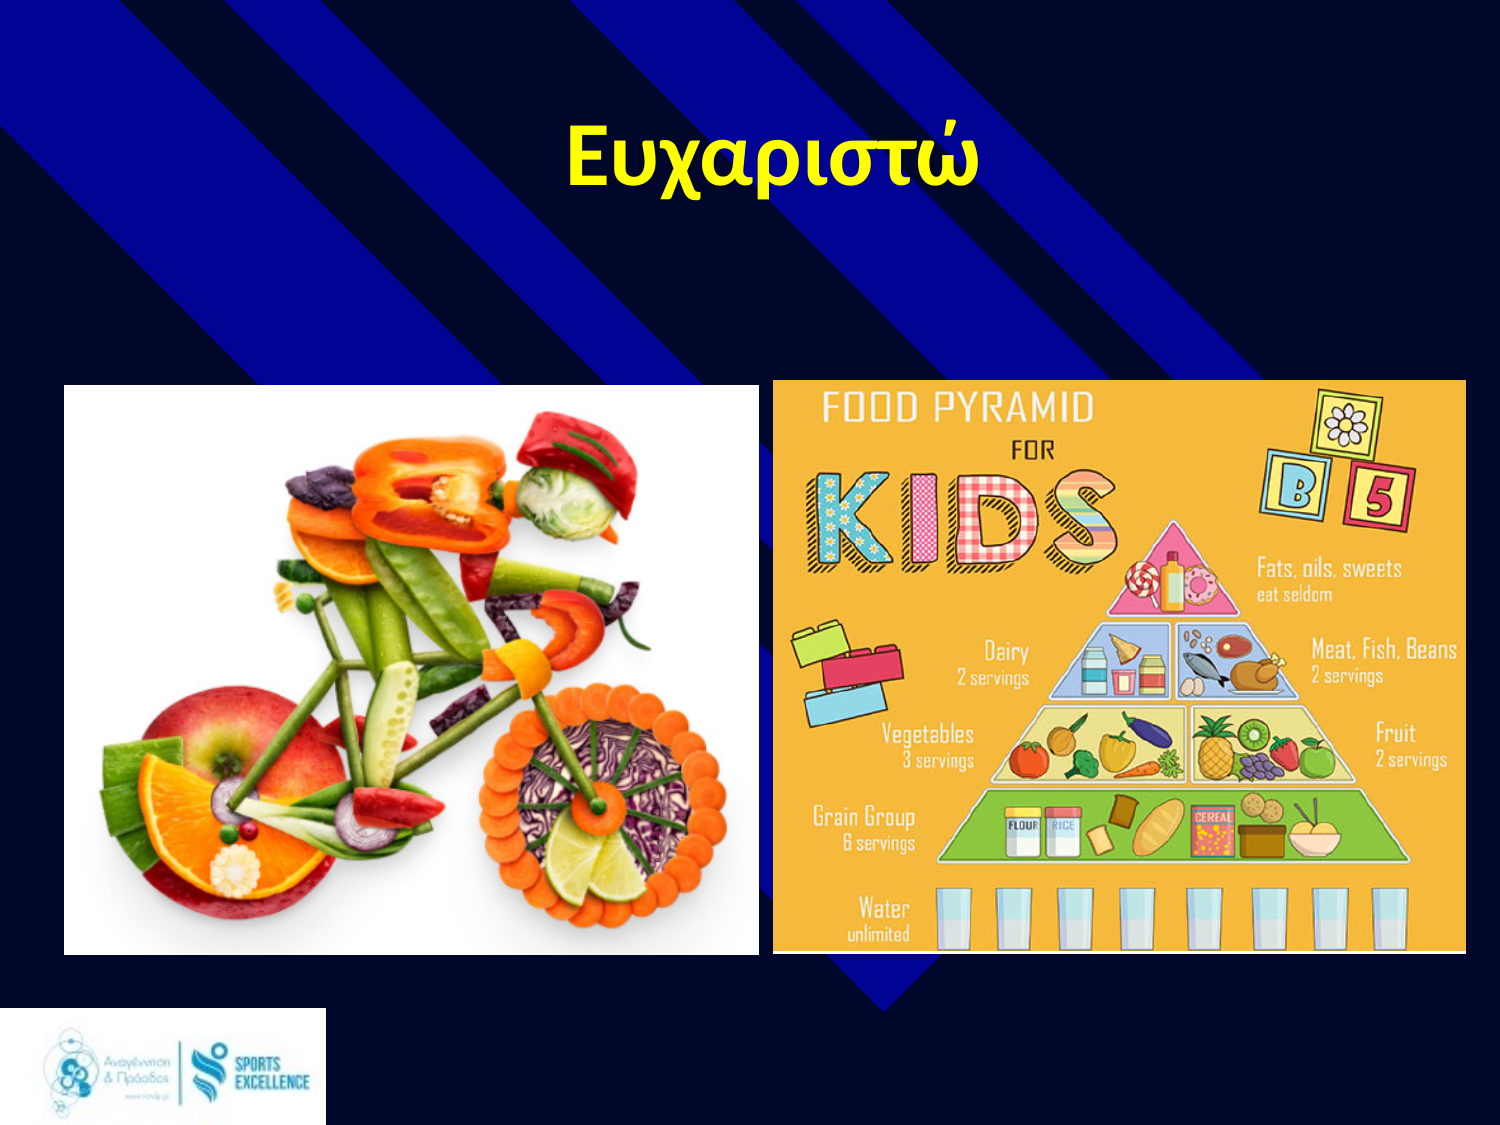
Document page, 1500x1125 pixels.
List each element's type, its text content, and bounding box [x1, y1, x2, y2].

picture [773, 379, 1466, 954]
picture [64, 385, 760, 956]
title Ευχαριστώ [135, 42, 1411, 256]
picture [0, 1008, 326, 1125]
